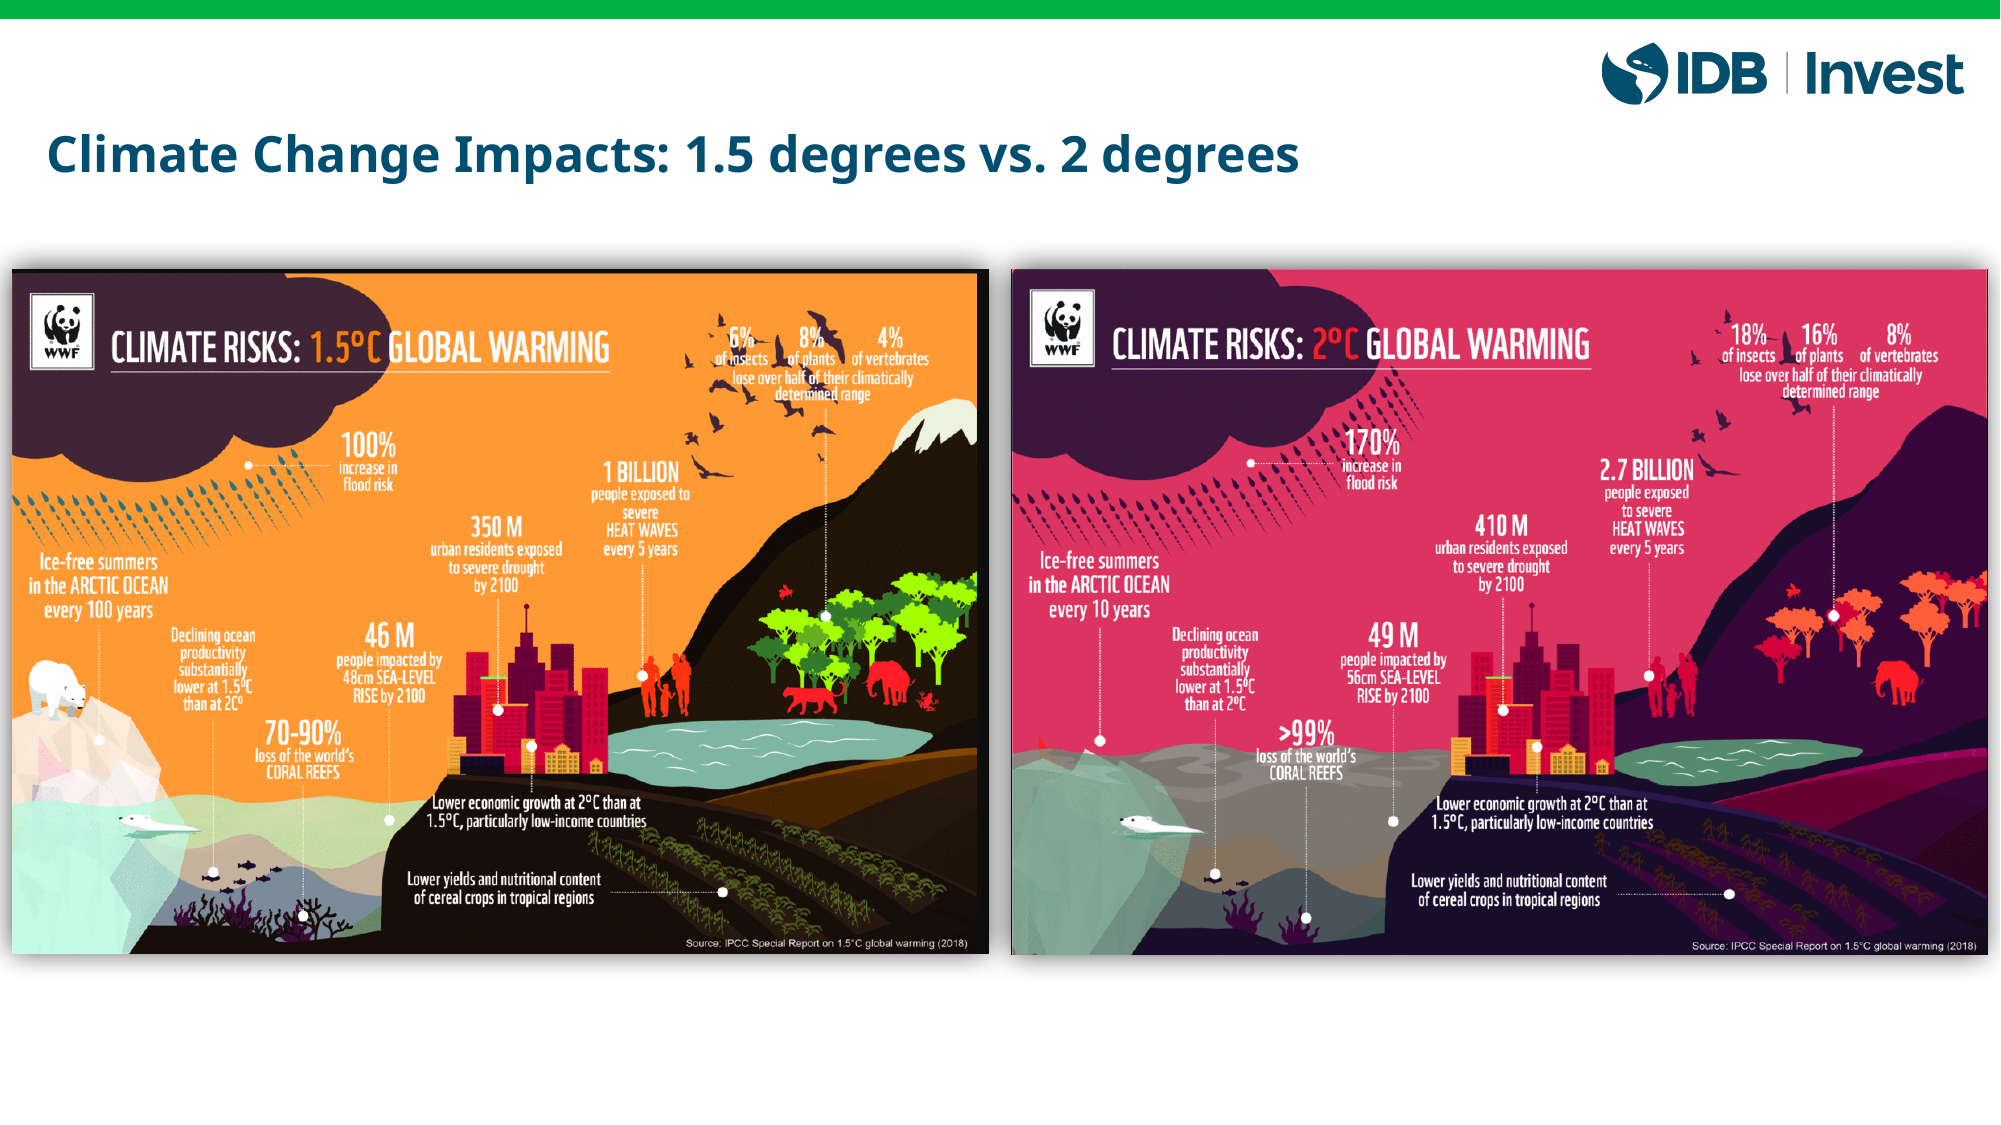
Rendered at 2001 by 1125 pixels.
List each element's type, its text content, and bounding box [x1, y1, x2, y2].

list Climate Change Impacts: 1.5 degrees vs. 2 degrees [31, 122, 1865, 218]
picture [12, 269, 989, 954]
picture [1602, 38, 1971, 108]
picture [1011, 269, 1988, 955]
